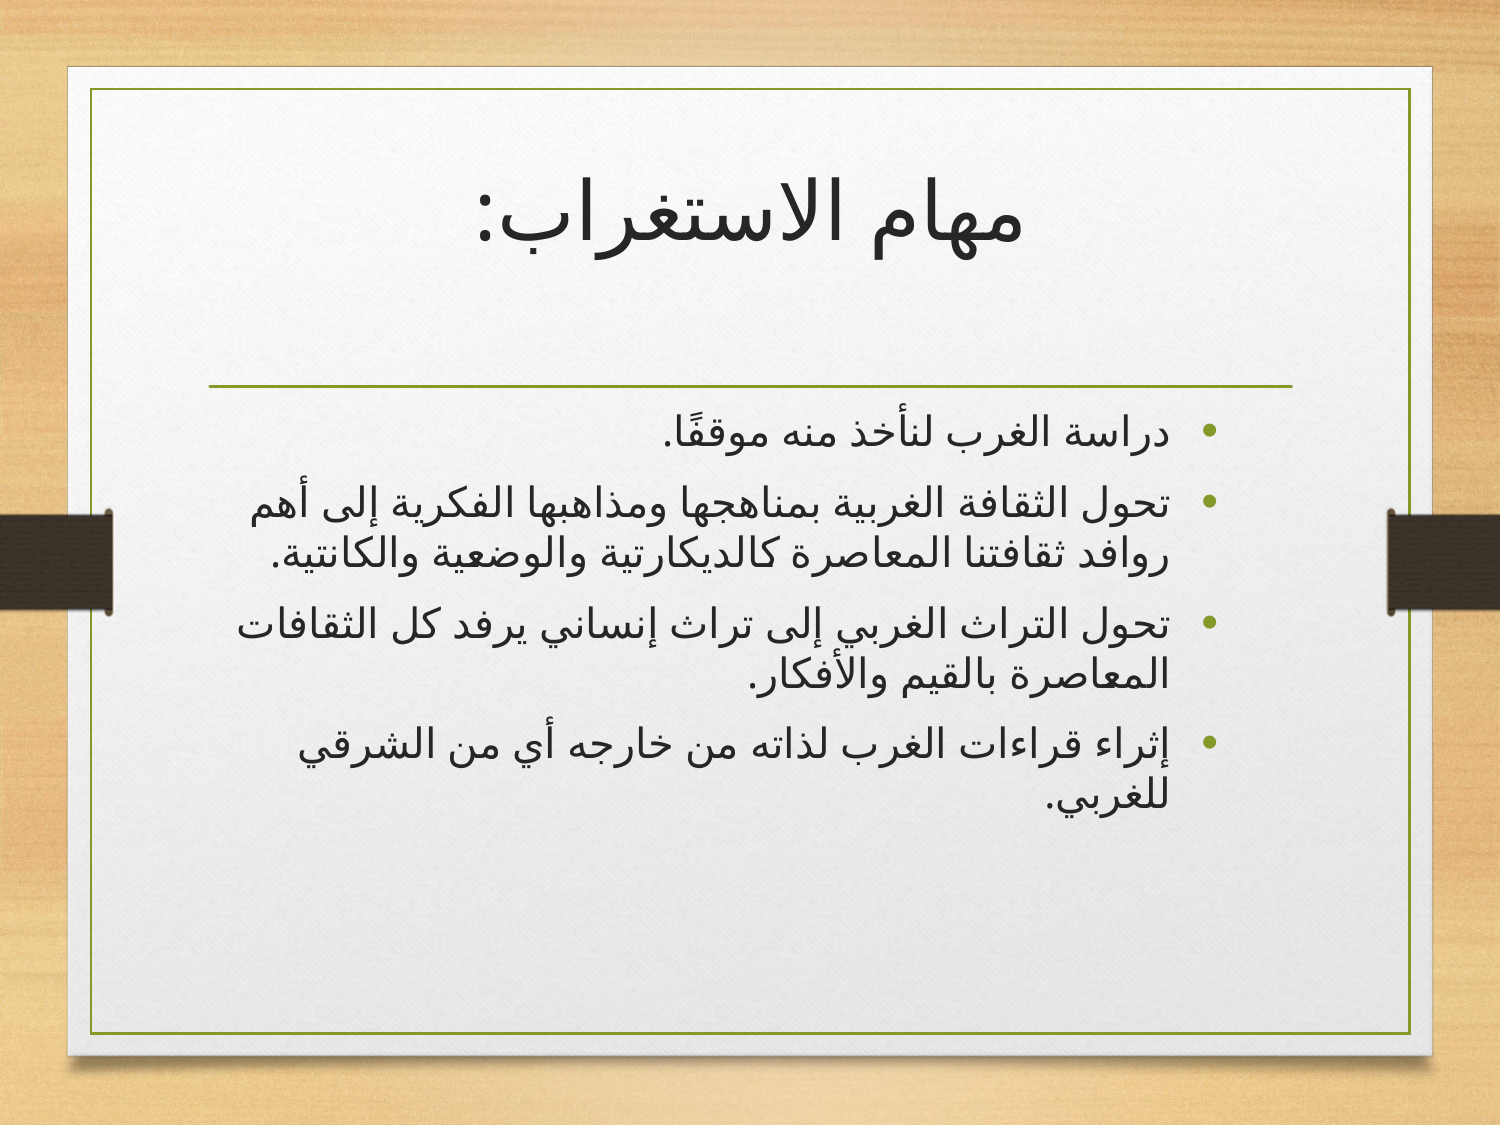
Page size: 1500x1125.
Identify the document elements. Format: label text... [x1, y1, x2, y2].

list دراسة الغرب لنأخذ منه موقفًا. تحول الثقافة الغربية بمناهجها ومذاهبها الفكرية إلى أهم روافد ثقافتنا المعاصرة كالديكارتية والوضعية والكانتية. تحول التراث الغربي إلى تراث إنساني يرفد كل الثقافات المعاصرة بالقيم والأفكار. إثراء قراءات الغرب لذاته من خارجه أي من الشرقي للغربي. [193, 397, 1309, 974]
picture [0, 0, 1500, 1125]
title مهام الاستغراب: [193, 150, 1309, 365]
